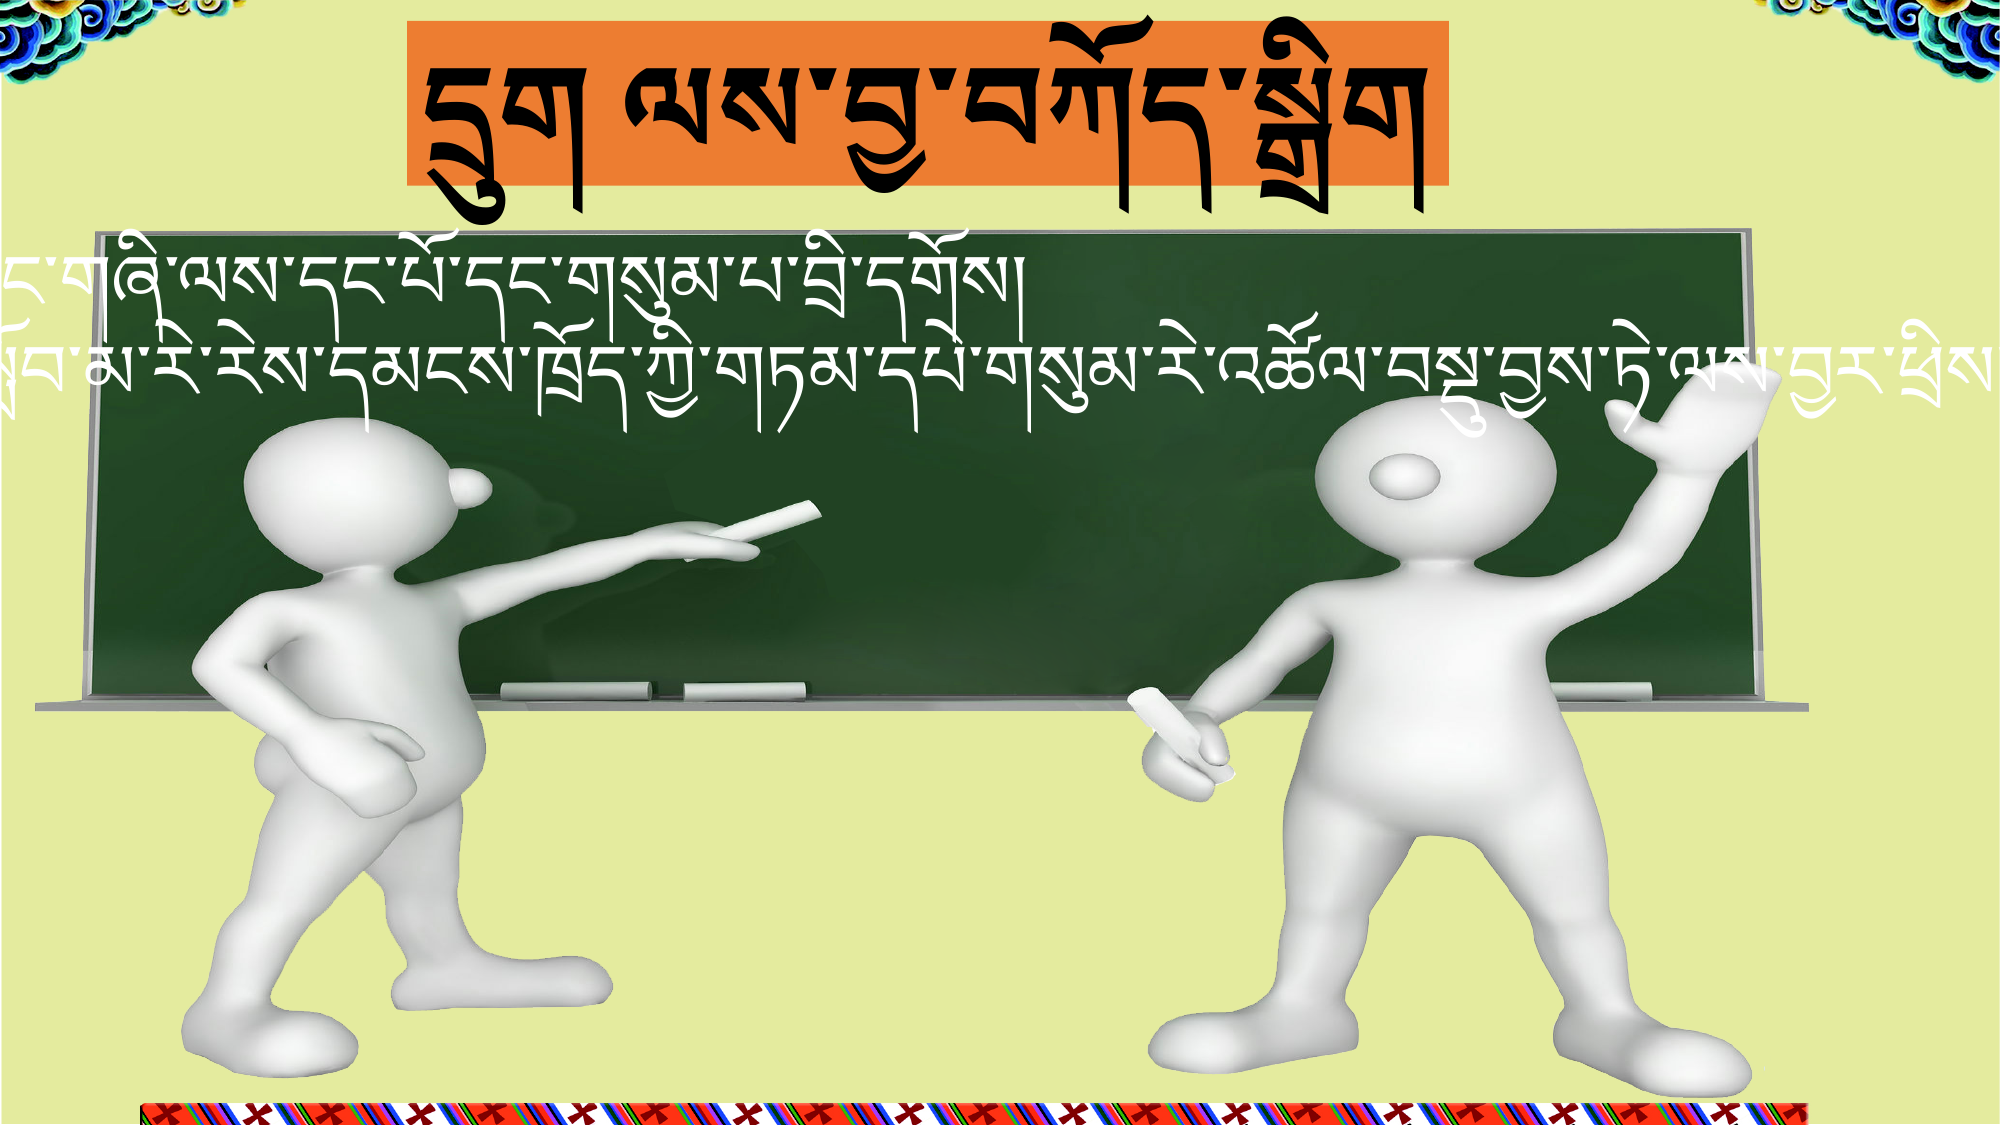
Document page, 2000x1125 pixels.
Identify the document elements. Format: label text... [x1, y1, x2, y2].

picture [0, 0, 2000, 225]
picture [0, 228, 2000, 1125]
text_box ༡ སྦྱང་གཞི་ལས་དང་པོ་དང་གསུམ་པ་བྲི་དགོས། ༢ སློབ་མ་རེ་རེས་དམངས་ཁྲོད་ཀྱི་གཏམ་དཔེ་གསུམ་རེ་འཚོལ་བསྡུ་བྱས་ཏེ་ལས་བྱར་ཕྲིས། [0, 225, 2000, 421]
text_box དྲུག ལས་བྱ་བཀོད་སྒྲིག [407, 20, 1449, 186]
